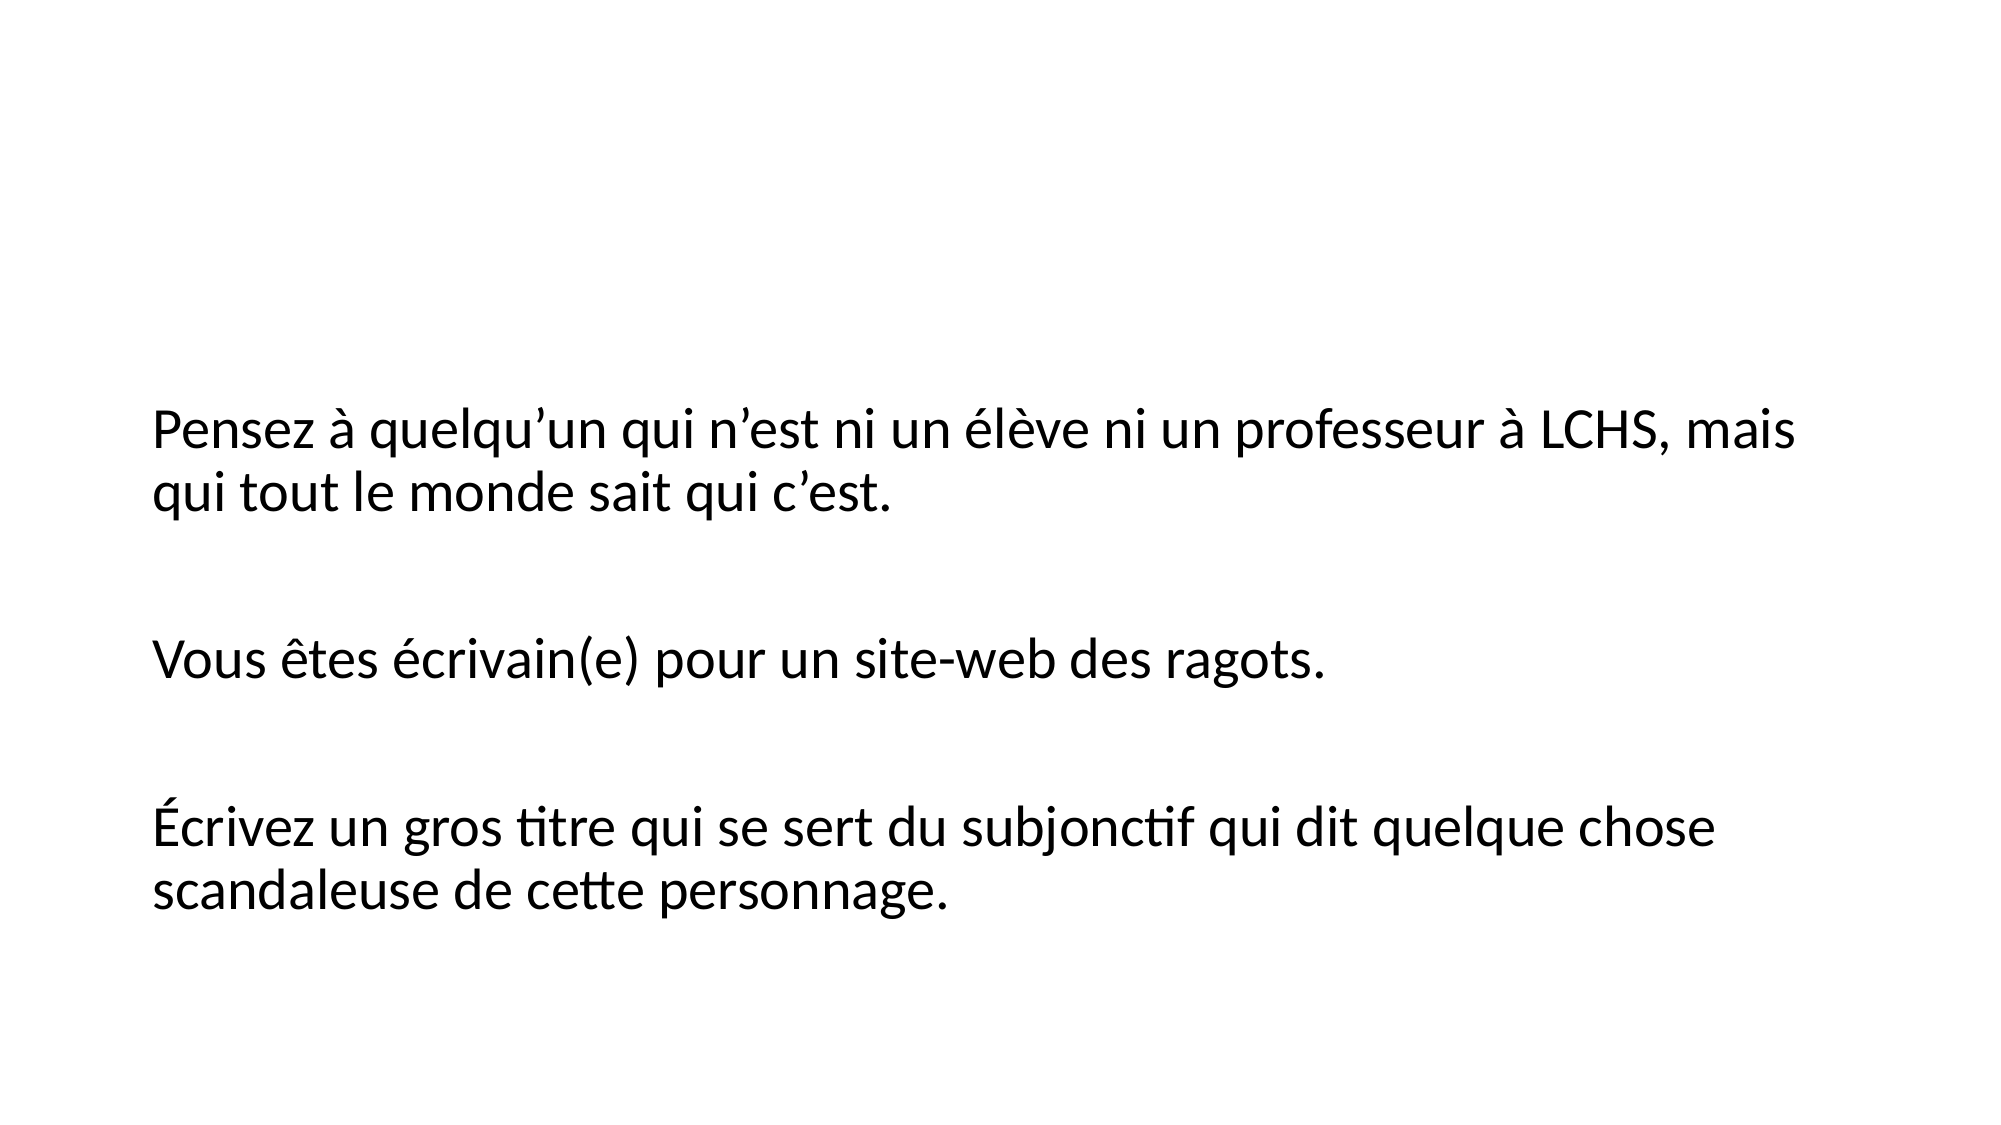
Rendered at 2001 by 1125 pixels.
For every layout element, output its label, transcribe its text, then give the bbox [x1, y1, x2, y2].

list Pensez à quelqu’un qui n’est ni un élève ni un professeur à LCHS, mais qui tout le monde sait qui c’est. Vous êtes écrivain(e) pour un site-web des ragots. Écrivez un gros titre qui se sert du subjonctif qui dit quelque chose scandaleuse de cette personnage. [137, 299, 1863, 1014]
